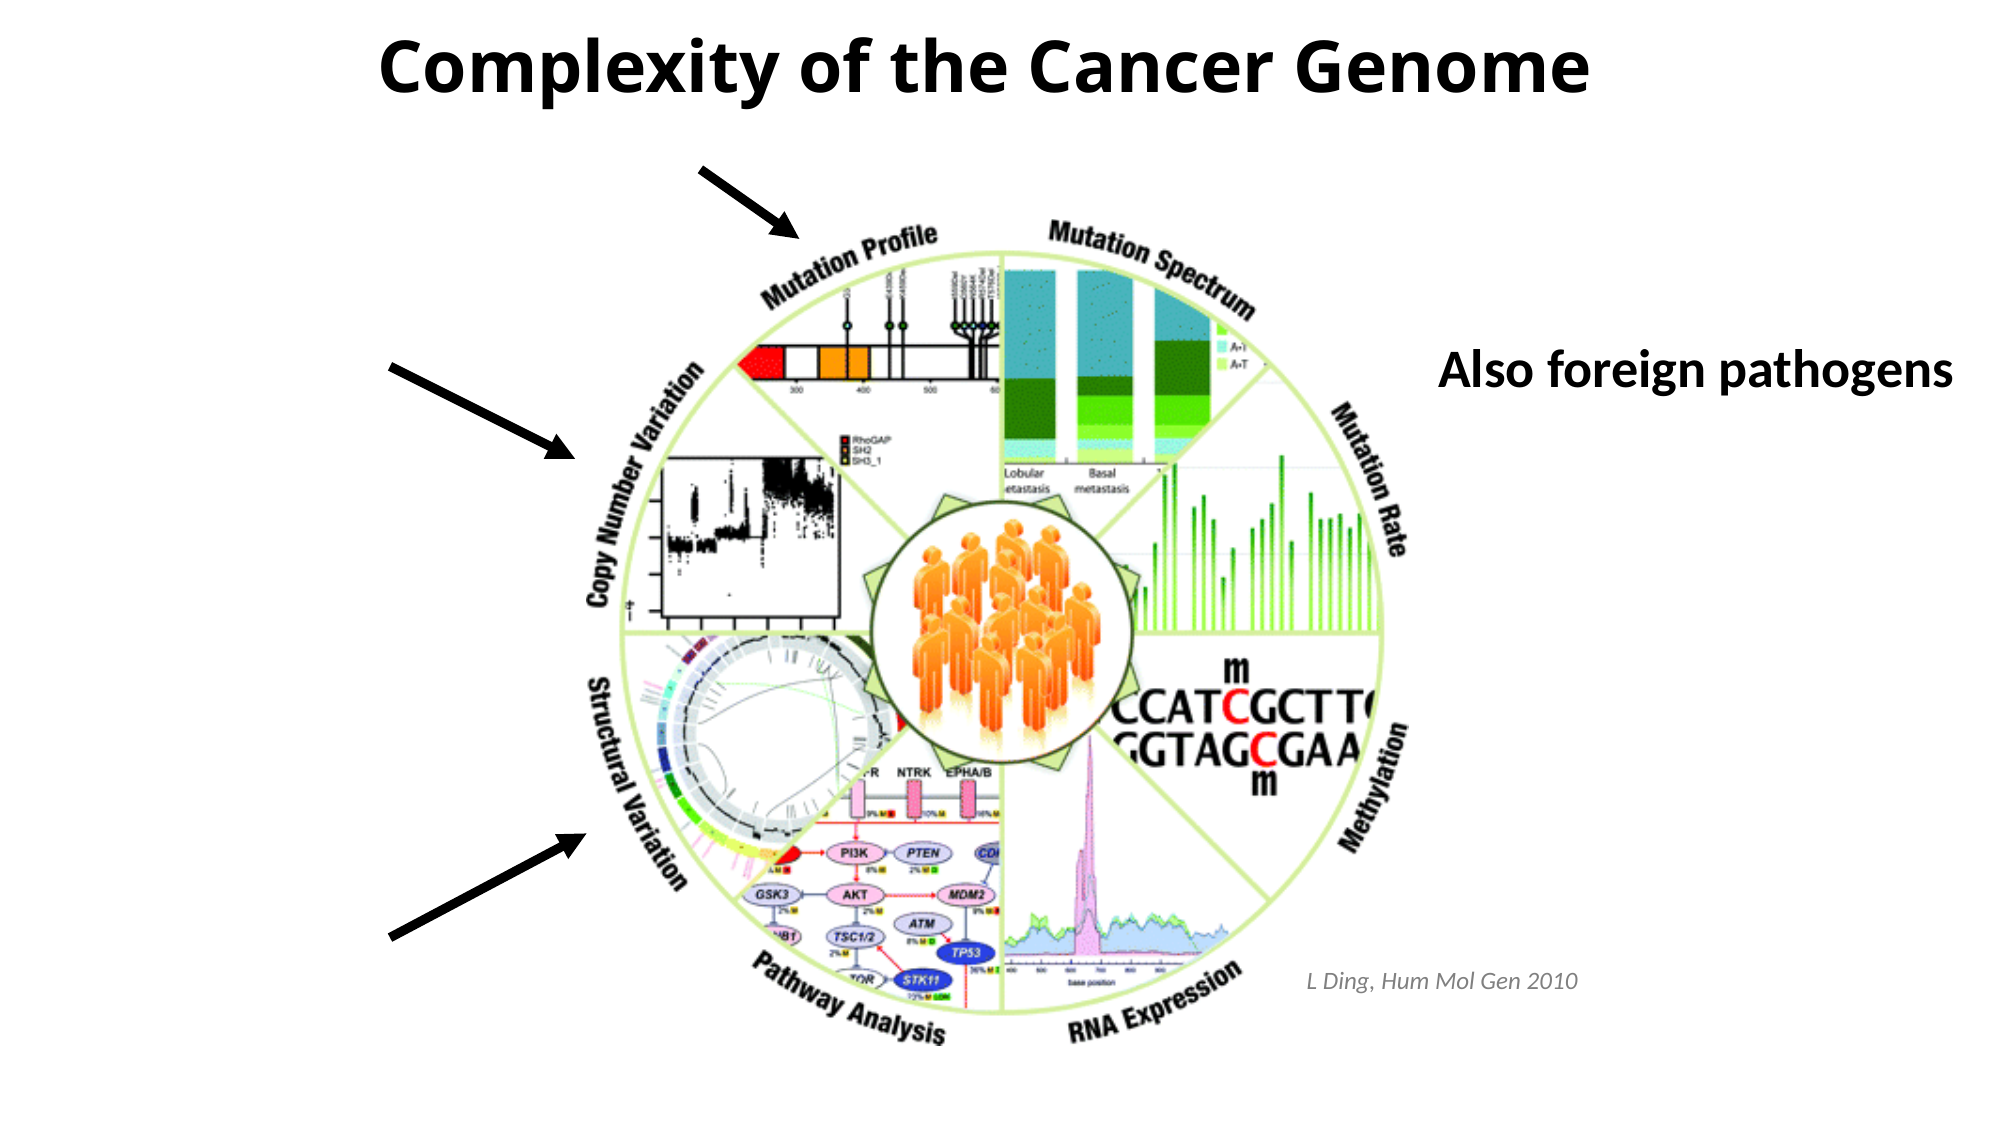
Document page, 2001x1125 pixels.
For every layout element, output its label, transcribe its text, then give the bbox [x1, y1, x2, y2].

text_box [700, 169, 800, 239]
text_box L Ding, Hum Mol Gen 2010 [1410, 957, 1594, 1003]
title Complexity of the Cancer Genome [346, 0, 1622, 145]
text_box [389, 833, 587, 938]
picture [586, 219, 1410, 1047]
text_box Also foreign pathogens [1423, 325, 1970, 406]
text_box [389, 366, 576, 459]
